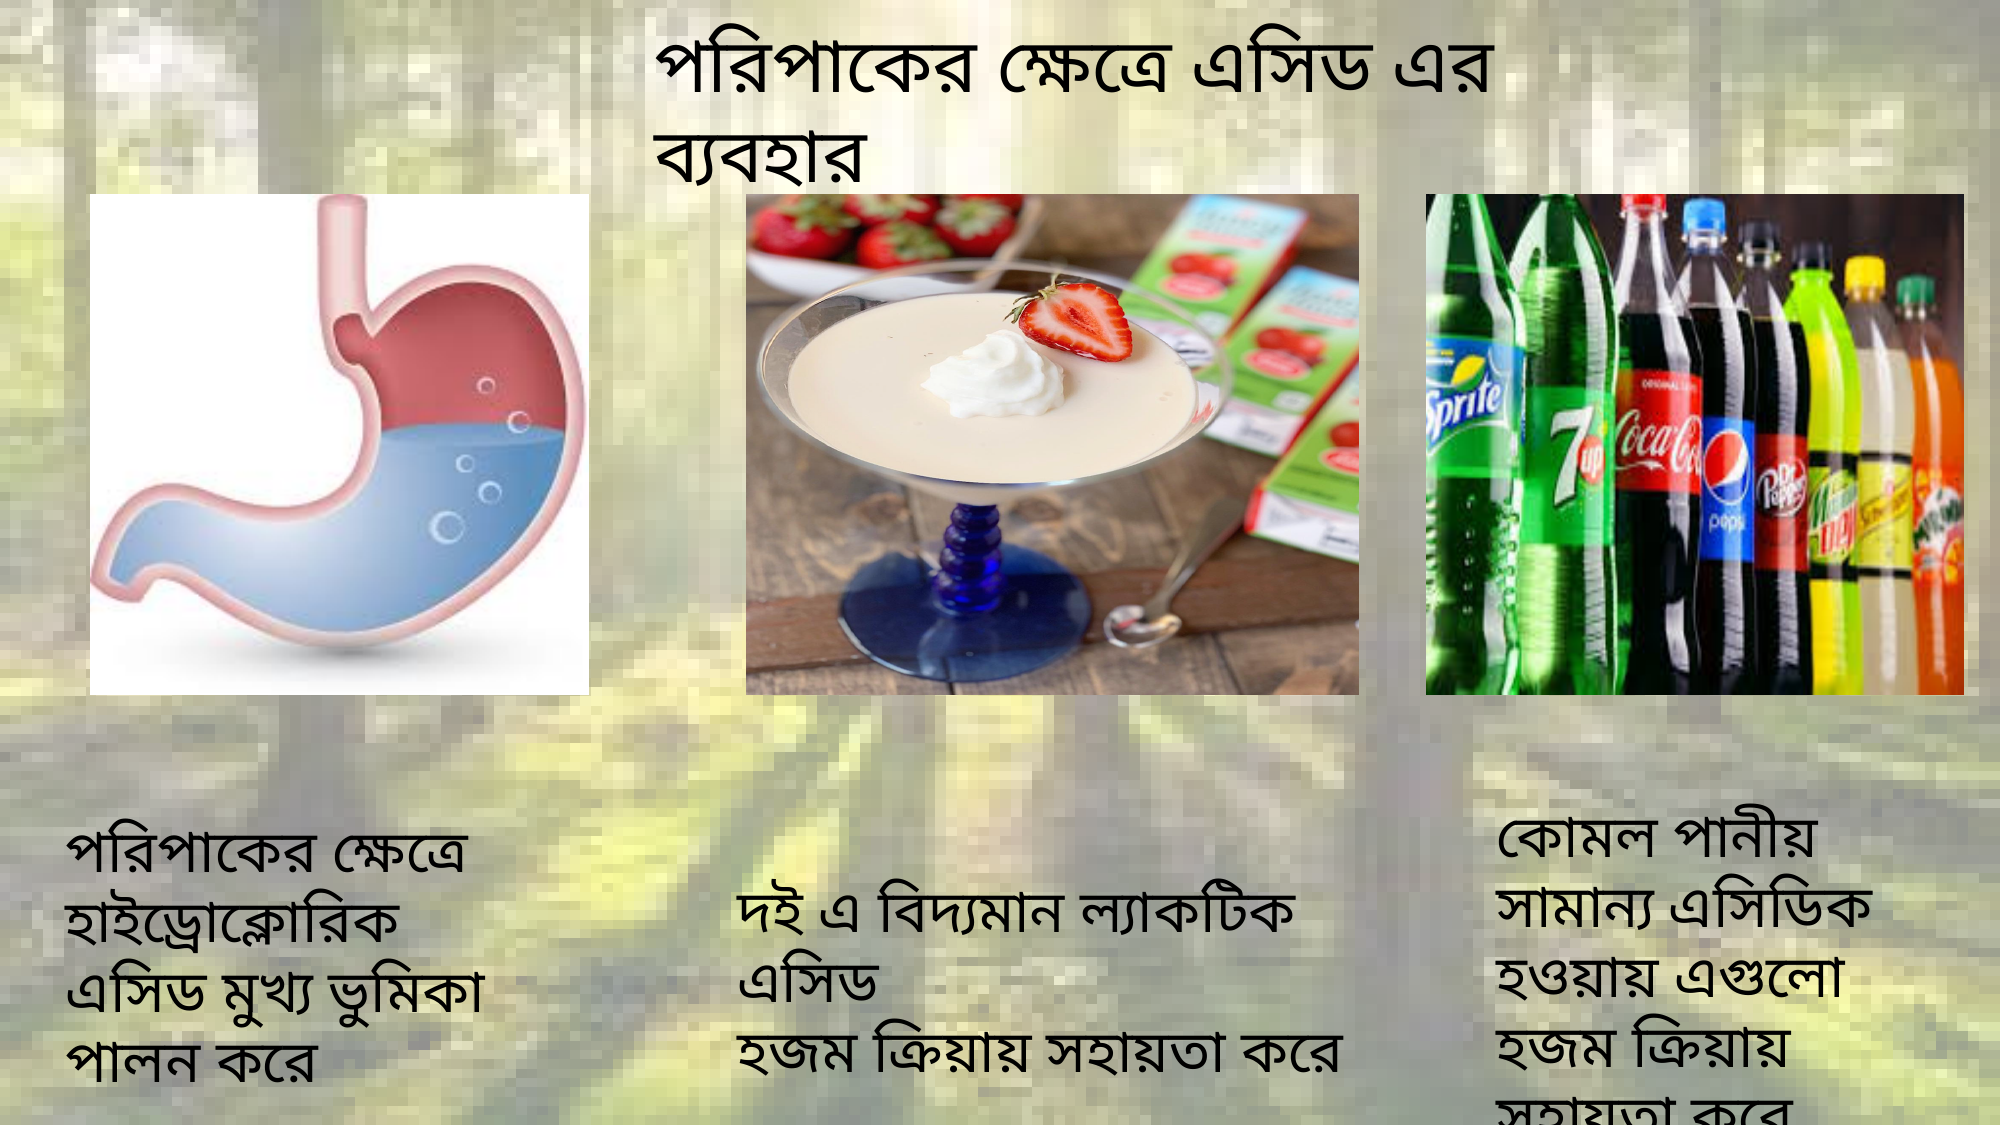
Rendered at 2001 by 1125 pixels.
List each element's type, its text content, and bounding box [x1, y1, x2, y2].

text_box পরিপাকের ক্ষেত্রে এসিড এর ব্যবহার [639, 10, 1549, 205]
picture [746, 194, 1359, 695]
text_box কোমল পানীয় সামান্য এসিডিক হওয়ায় এগুলো হজম ক্রিয়ায় সহায়তা করে [1481, 791, 1947, 1125]
text_box দই এ বিদ্যমান ল্যাকটিক এসিড হজম ক্রিয়ায় সহায়তা করে [722, 866, 1359, 1092]
picture [90, 194, 589, 695]
text_box পরিপাকের ক্ষেত্রে হাইড্রোক্লোরিক এসিড মুখ্য ভুমিকা পালন করে [51, 806, 549, 1102]
picture [1426, 194, 1964, 695]
